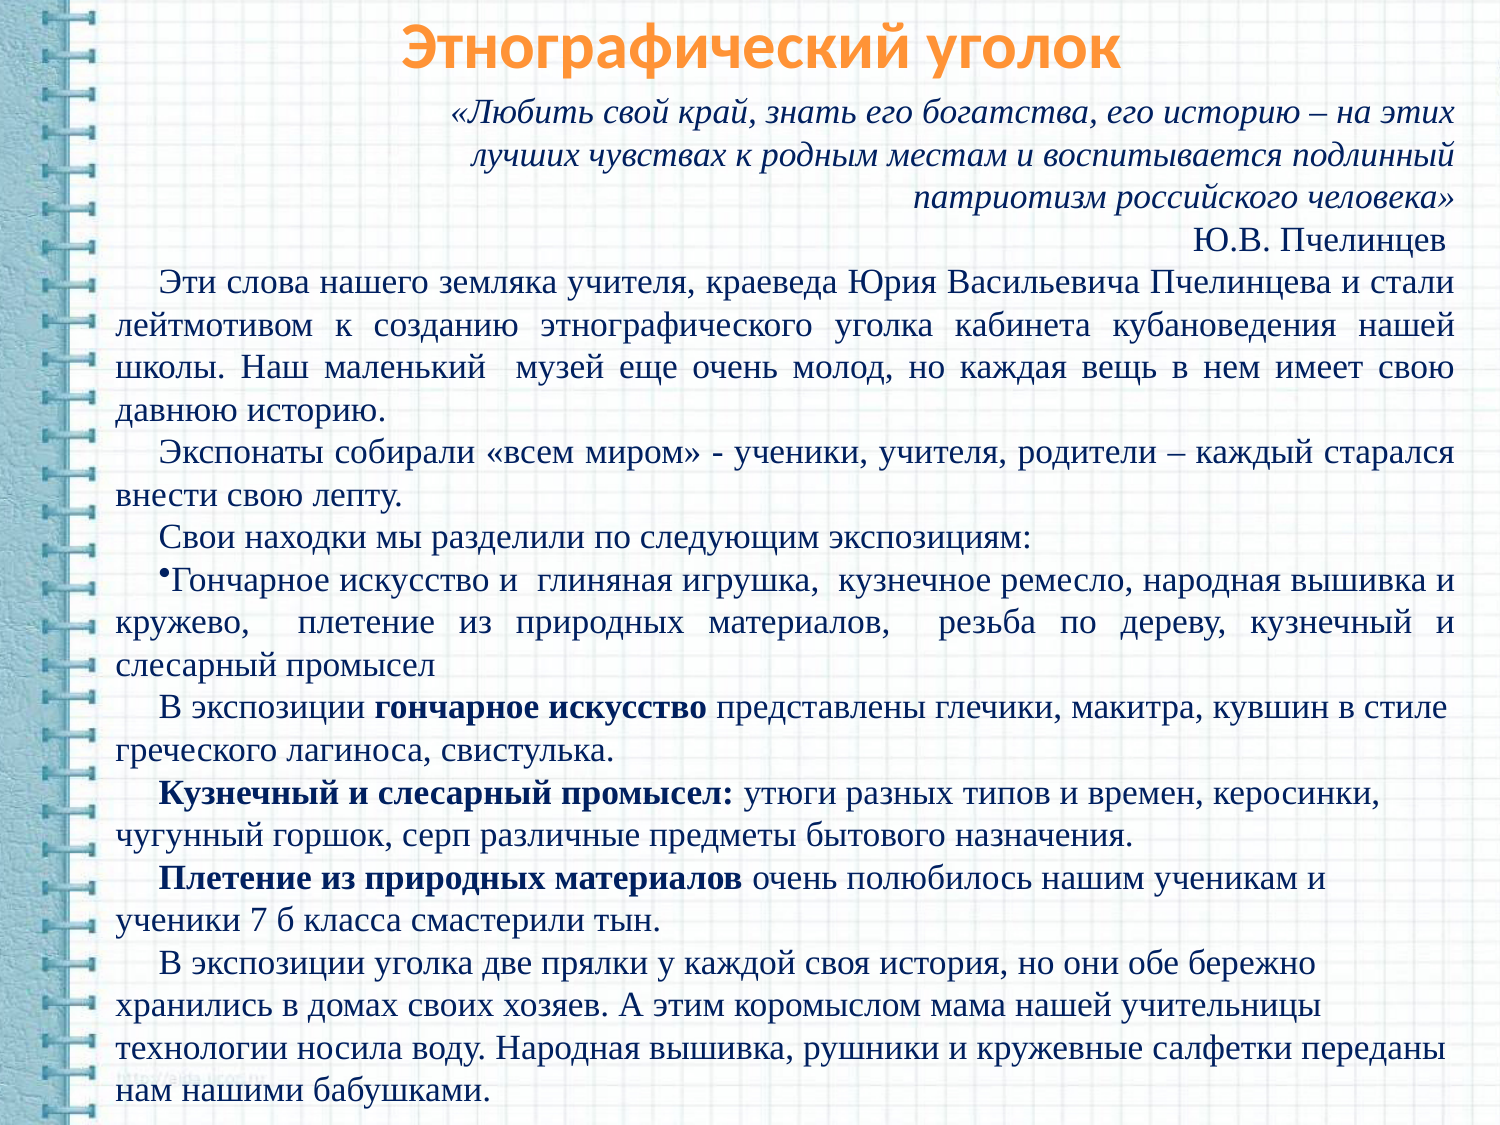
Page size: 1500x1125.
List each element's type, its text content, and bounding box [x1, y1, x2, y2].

picture [0, 0, 1500, 1125]
text_box «Любить свой край, знать его богатства, его историю – на этих лучших чувствах к родным местам и воспитывается подлинный патриотизм российского человека» Ю.В. Пчелинцев Эти слова нашего земляка учителя, краеведа Юрия Васильевича Пчелинцева и стали лейтмотивом к созданию этнографического уголка кабинета кубановедения нашей школы. Наш маленький музей еще очень молод, но каждая вещь в нем имеет свою давнюю историю. Экспонаты собирали «всем миром» - ученики, учителя, родители – каждый старался внести свою лепту. Свои находки мы разделили по следующим экспозициям: Гончарное искусство и глиняная игрушка, кузнечное ремесло, народная вышивка и кружево, плетение из природных материалов, резьба по дереву, кузнечный и слесарный промысел В экспозиции гончарное искусство представлены глечики, макитра, кувшин в стиле греческого лагиноса, свистулька. Кузнечный и слесарный промысел: утюги разных типов и времен, керосинки, чугунный горшок, серп различные предметы бытового назначения. Плетение из природных материалов очень полюбилось нашим ученикам и ученики 7 б класса смастерили тын. В экспозиции уголка две прялки у каждой своя история, но они обе бережно хранились в домах своих хозяев. А этим коромыслом мама нашей учительницы технологии носила воду. Народная вышивка, рушники и кружевные салфетки переданы нам нашими бабушками. [100, 80, 1471, 1117]
text_box Этнографический уголок [386, 0, 1137, 89]
